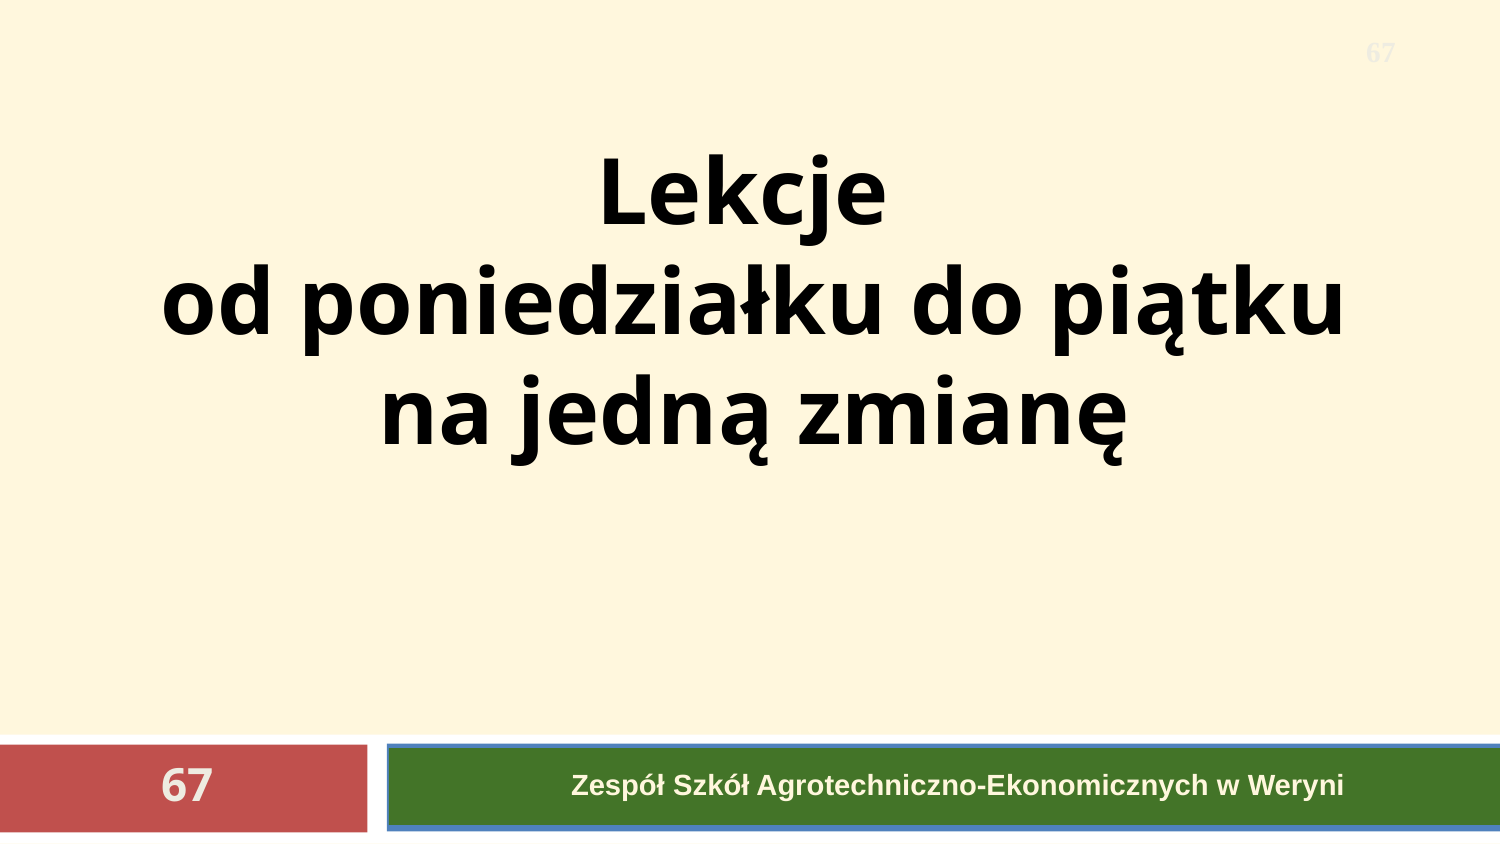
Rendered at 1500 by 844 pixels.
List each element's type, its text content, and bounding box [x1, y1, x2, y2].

text_box Lekcje od poniedziałku do piątku na jedną zmianę [45, 125, 1464, 471]
slide_number 67 [118, 763, 256, 810]
